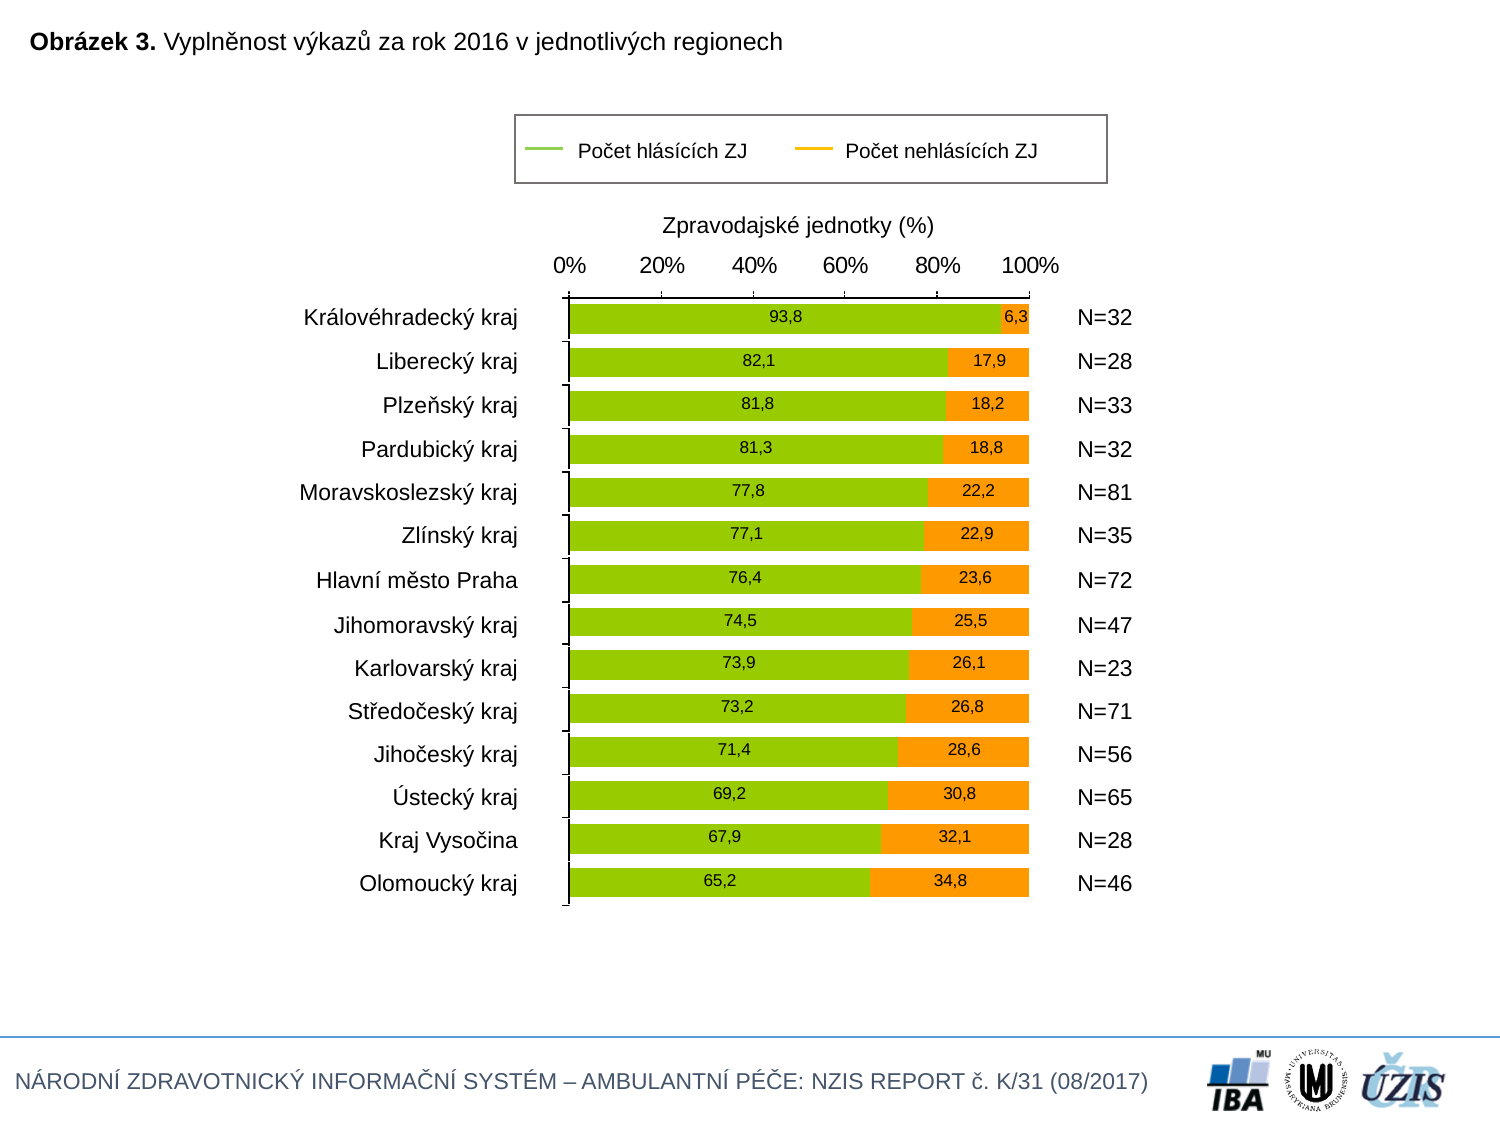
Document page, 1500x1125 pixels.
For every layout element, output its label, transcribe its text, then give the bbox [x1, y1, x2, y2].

text_box Obrázek 3. Vyplněnost výkazů za rok 2016 v jednotlivých regionech [14, 18, 800, 63]
table_cell N=47 [1097, 604, 1133, 646]
table_cell N=81 [1097, 471, 1133, 512]
text_box [514, 114, 1108, 184]
table_header N=32 [1097, 295, 1133, 339]
picture [1280, 1044, 1457, 1116]
table_cell N=23 [1097, 647, 1133, 689]
picture [1207, 1050, 1271, 1111]
table_header Královéhradecký kraj [58, 295, 501, 339]
text_box Zpravodajské jednotky (%) [647, 203, 950, 224]
table_cell Liberecký kraj [58, 341, 501, 382]
table_cell Zlínský kraj [58, 514, 501, 555]
table_cell Hlavní město Praha [58, 557, 501, 603]
table_cell N=32 [1097, 428, 1133, 469]
table_cell N=33 [1097, 384, 1133, 426]
table_cell N=56 [1097, 733, 1133, 775]
table_cell Olomoucký kraj [58, 862, 501, 904]
table_cell N=28 [1097, 819, 1133, 861]
table_cell Ústecký kraj [58, 776, 501, 818]
table_cell N=35 [1097, 514, 1133, 555]
table_cell Plzeňský kraj [58, 384, 501, 426]
table_cell Jihočeský kraj [58, 733, 501, 775]
table_cell Moravskoslezský kraj [58, 471, 501, 512]
text_box Počet hlásících ZJ [563, 130, 763, 170]
table_cell Karlovarský kraj [58, 647, 501, 689]
table_cell N=28 [1097, 341, 1133, 382]
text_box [501, 224, 1097, 929]
table_cell Jihomoravský kraj [58, 604, 501, 646]
text_box Počet nehlásících ZJ [830, 130, 1054, 170]
table_cell N=71 [1097, 690, 1133, 732]
table_cell N=72 [1097, 557, 1133, 603]
table_cell N=65 [1097, 776, 1133, 818]
table_cell Středočeský kraj [58, 690, 501, 732]
table_cell N=46 [1097, 862, 1133, 904]
table_cell Pardubický kraj [58, 428, 501, 469]
table_cell Kraj Vysočina [58, 819, 501, 861]
